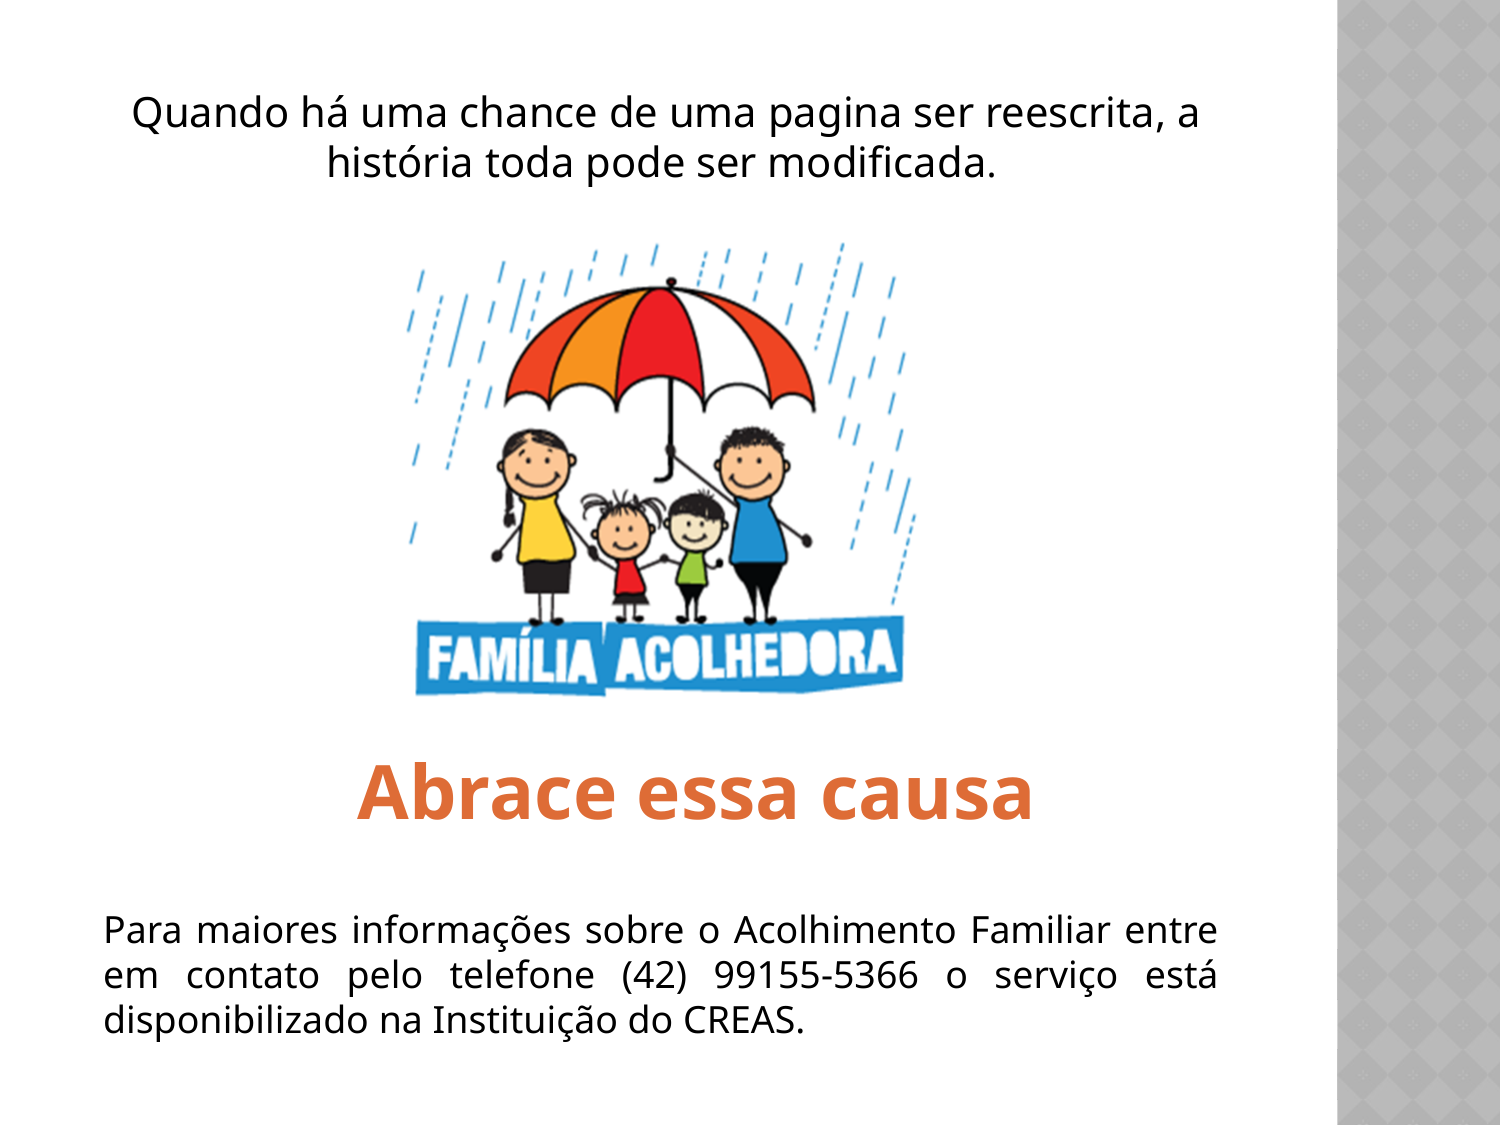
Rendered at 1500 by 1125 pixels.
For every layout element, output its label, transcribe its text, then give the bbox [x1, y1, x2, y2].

text_box Abrace essa causa [324, 801, 1069, 842]
picture [143, 189, 1180, 791]
text_box Quando há uma chance de uma pagina ser reescrita, a história toda pode ser modificada. Para maiores informações sobre o Acolhimento Familiar entre em contato pelo telefone (42) 99155-5366 o serviço está disponibilizado na Instituição do CREAS. [88, 78, 1235, 1048]
